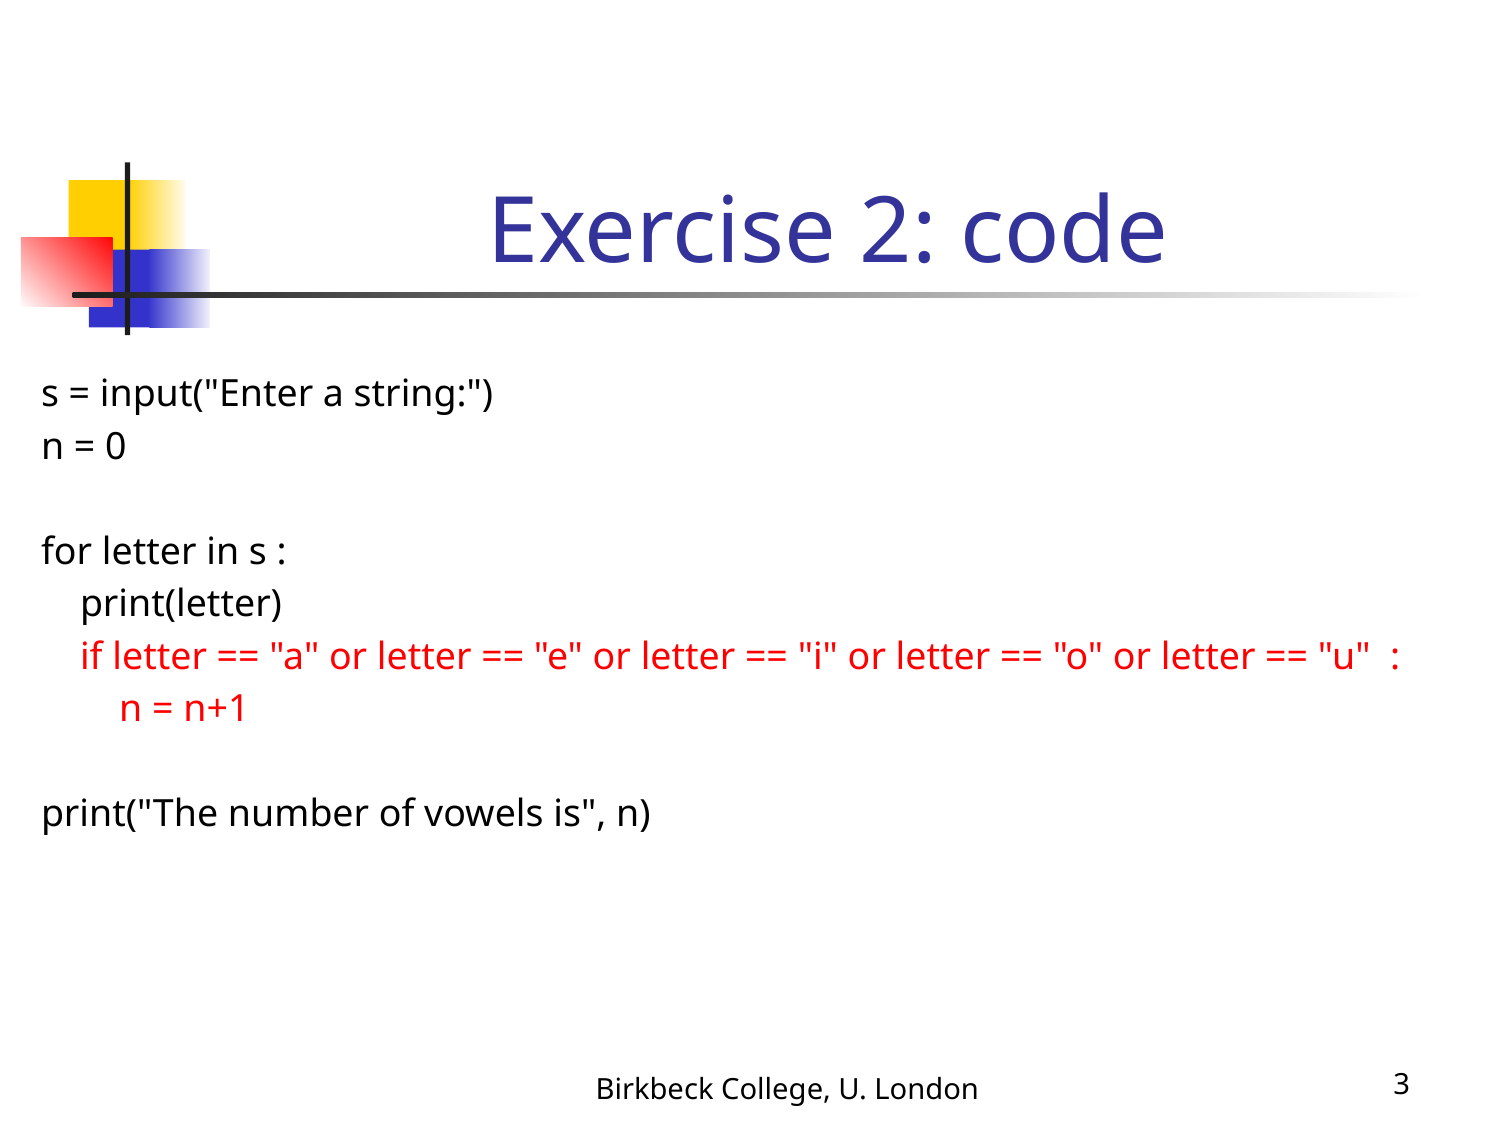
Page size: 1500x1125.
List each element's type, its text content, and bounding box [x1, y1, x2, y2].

text_box 3 [1112, 1037, 1425, 1113]
title Exercise 2: code [188, 101, 1468, 289]
text_box Birkbeck College, U. London [549, 1037, 1025, 1113]
list s = input("Enter a string:") n = 0 for letter in s : print(letter) if letter == "a" or letter == "e" or letter == "i" or letter == "o" or letter == "u" : n = n+1 print("The number of vowels is", n) [26, 361, 1500, 1025]
